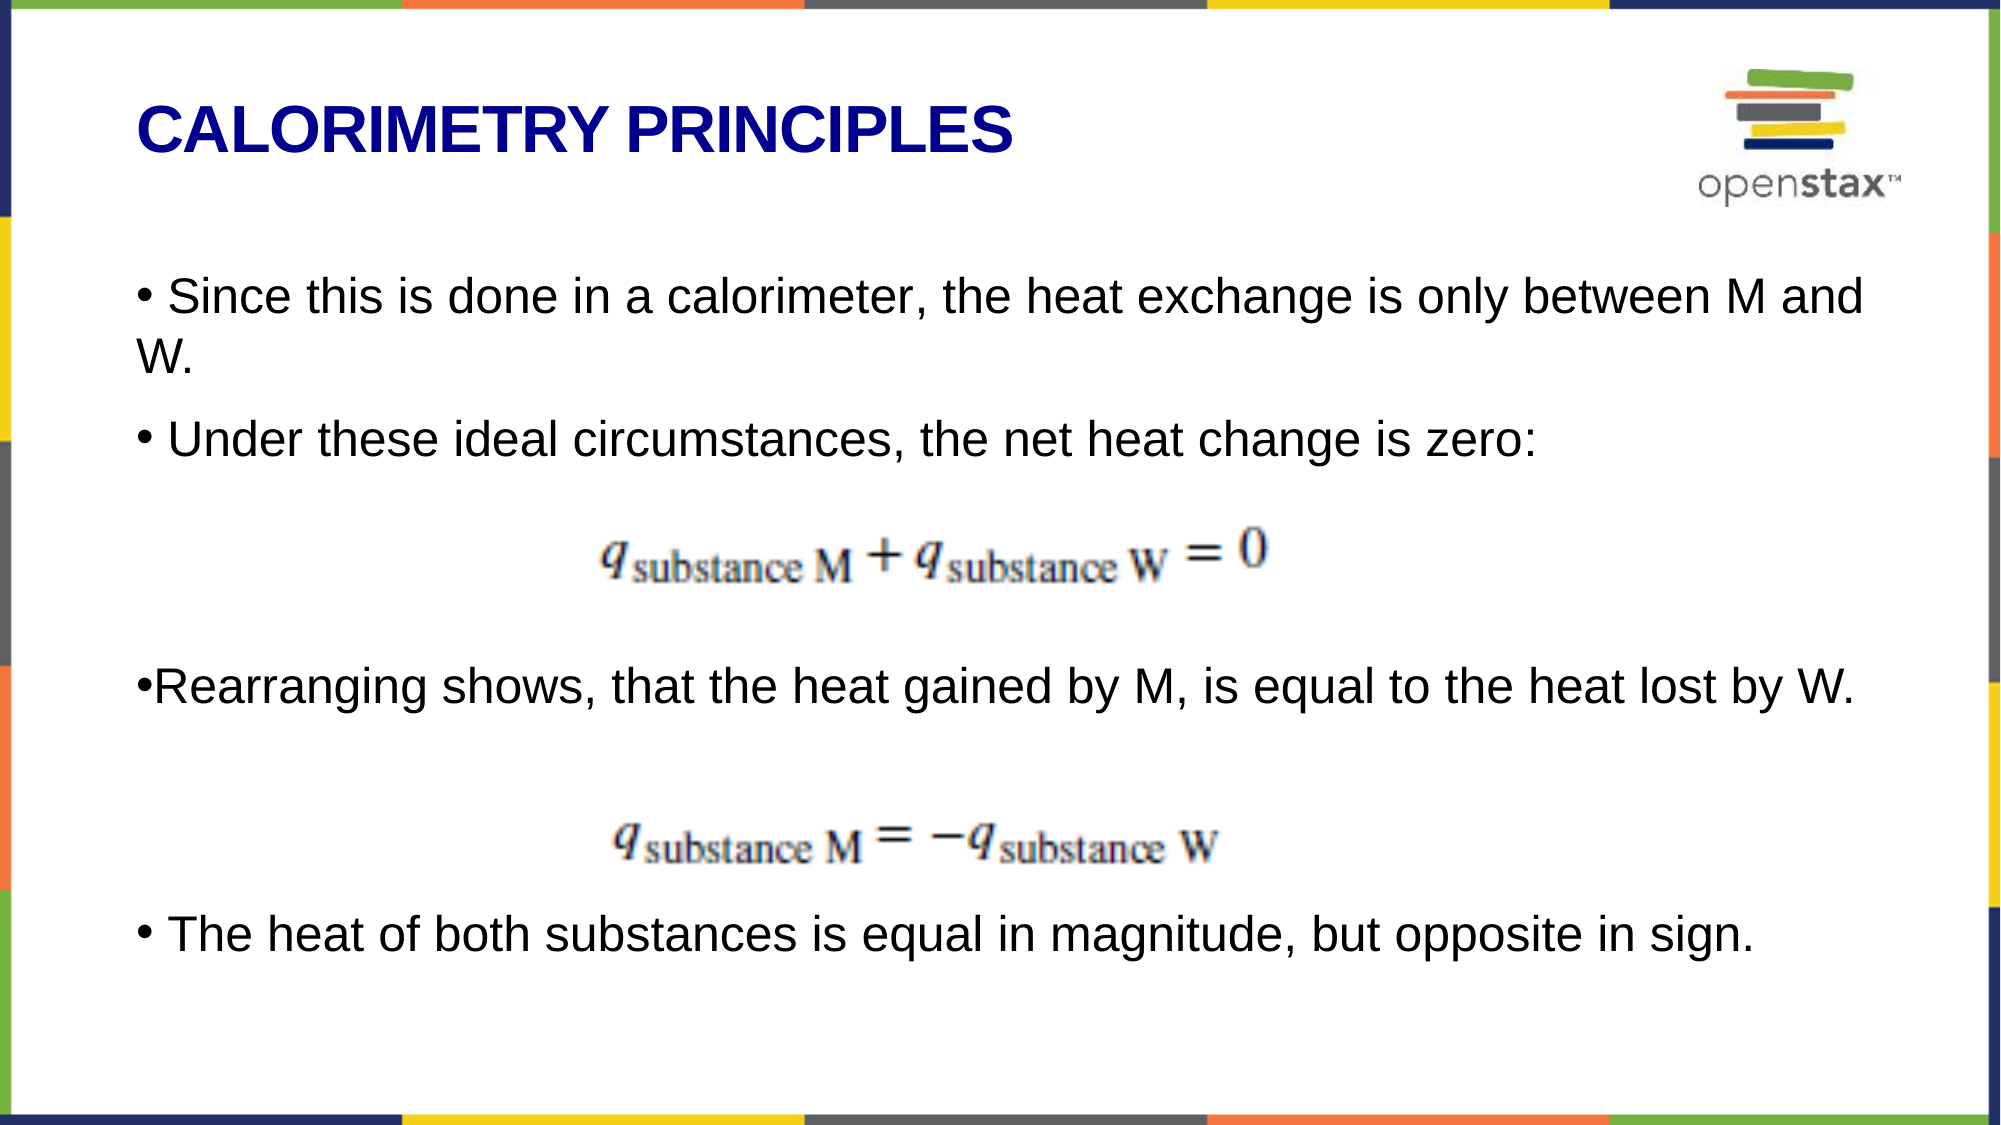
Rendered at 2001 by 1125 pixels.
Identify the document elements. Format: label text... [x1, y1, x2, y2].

list Since this is done in a calorimeter, the heat exchange is only between M and W. Under these ideal circumstances, the net heat change is zero: Rearranging shows, that the heat gained by M, is equal to the heat lost by W. The heat of both substances is equal in magnitude, but opposite in sign. [120, 173, 1914, 1094]
picture [0, 0, 2001, 1125]
title Calorimetry principles [120, 90, 1067, 173]
